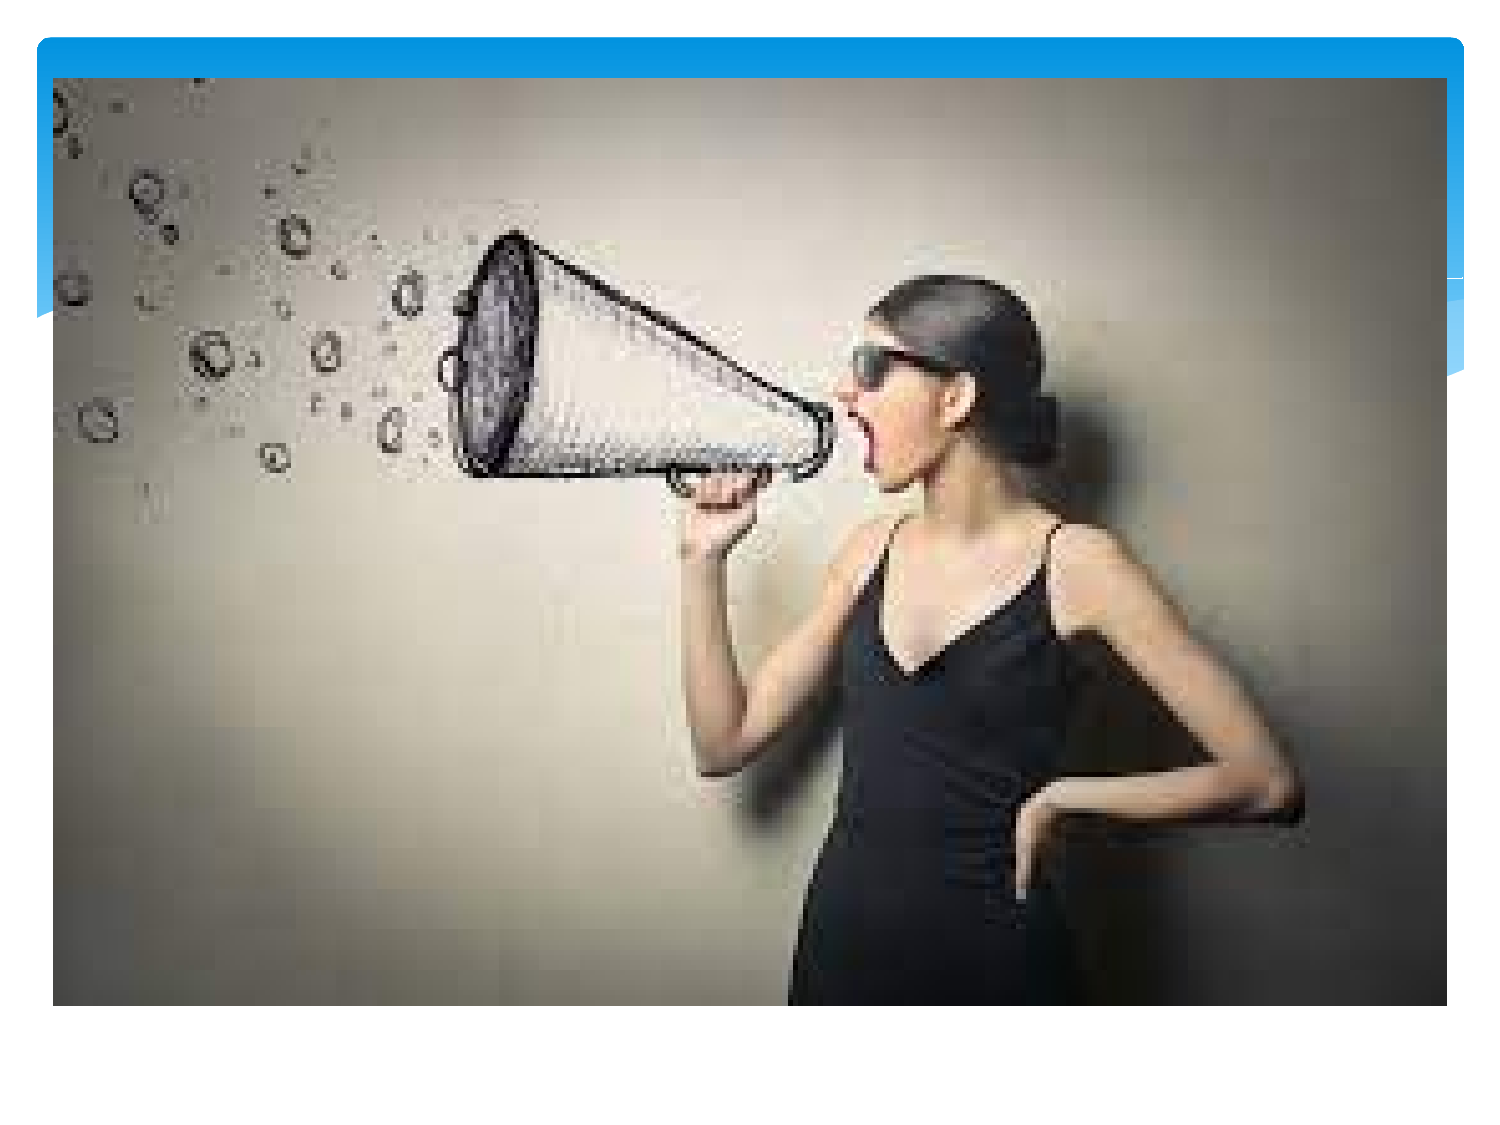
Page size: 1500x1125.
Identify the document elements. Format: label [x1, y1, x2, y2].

picture [52, 79, 1448, 1006]
